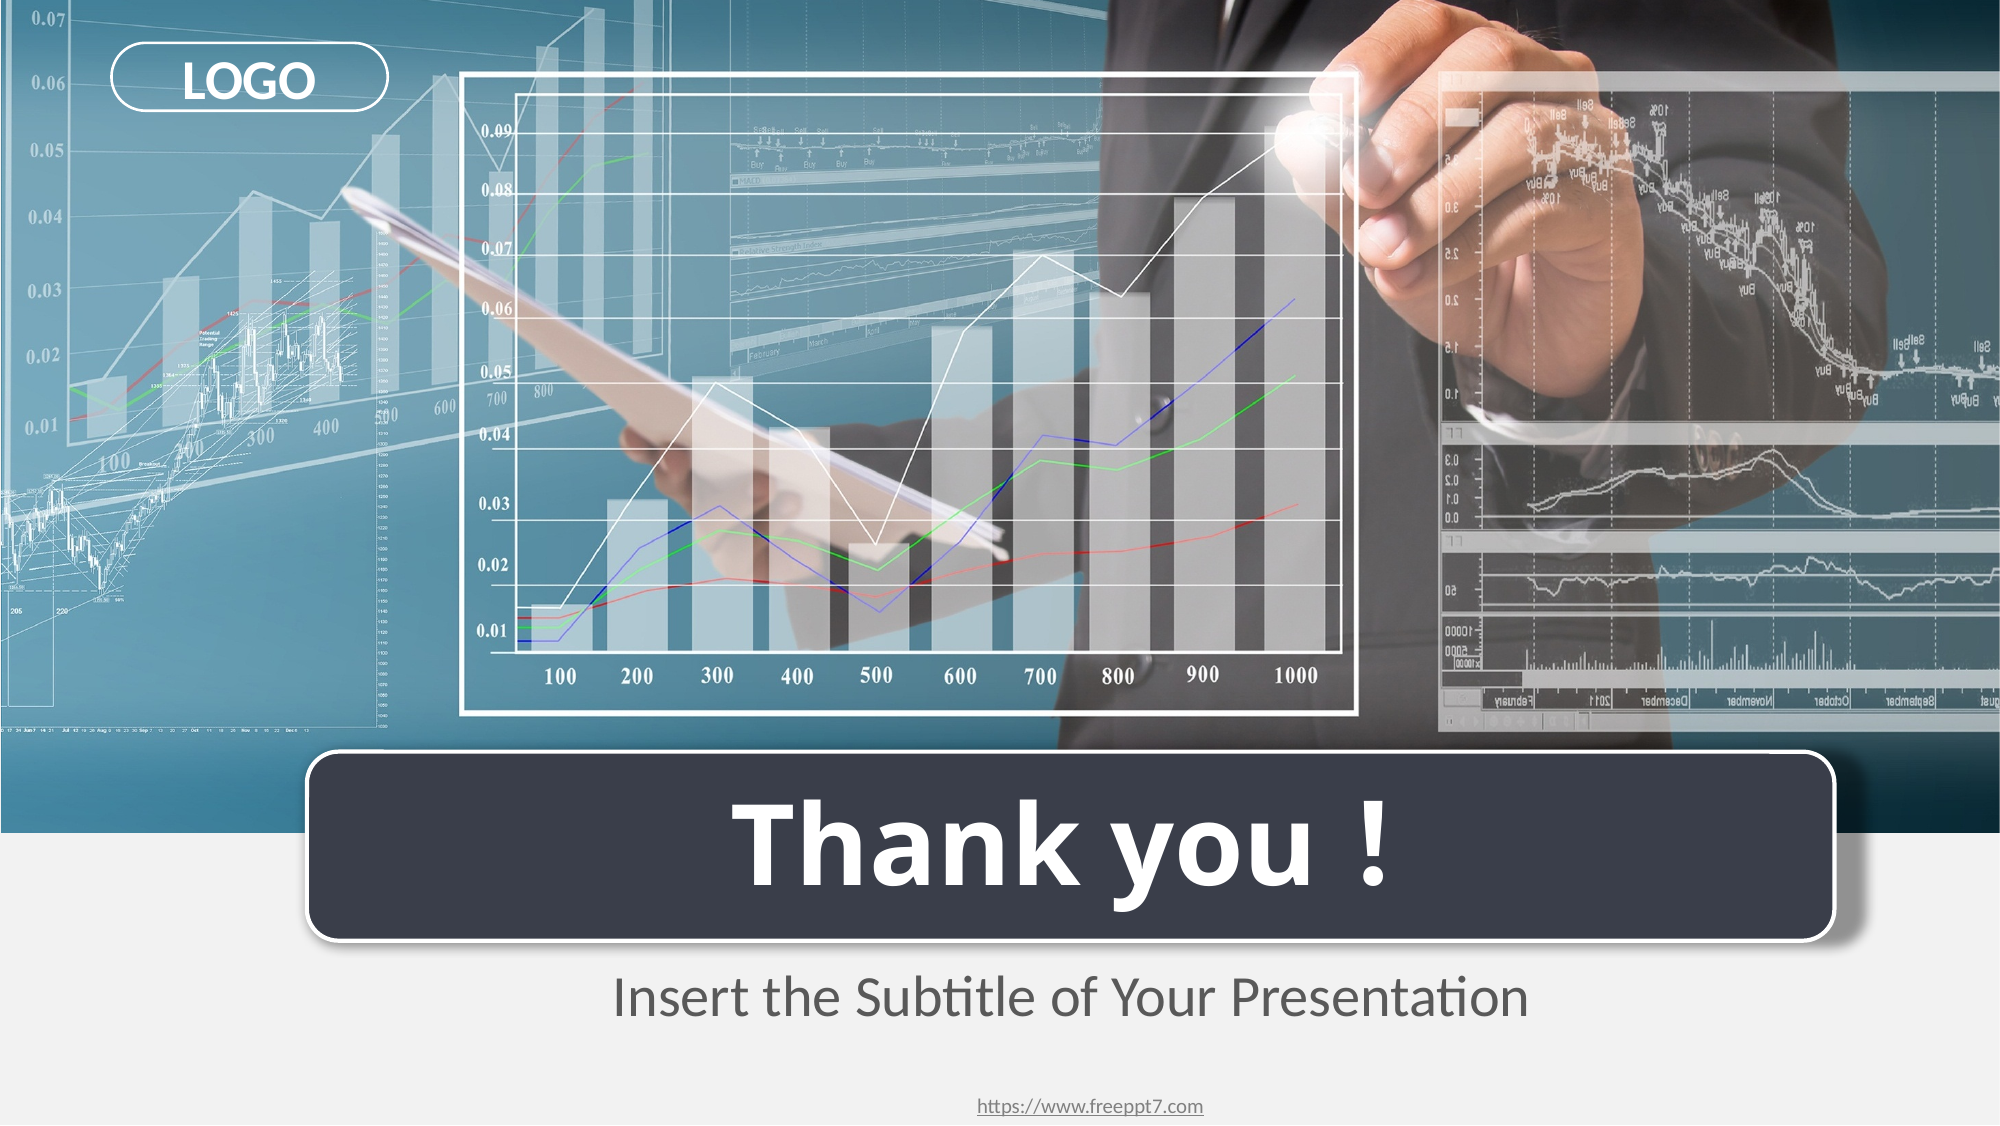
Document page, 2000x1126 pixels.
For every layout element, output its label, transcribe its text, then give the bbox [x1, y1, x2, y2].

text_box Insert the Subtitle of Your Presentation [598, 950, 1583, 1035]
picture [0, 0, 2000, 833]
text_box https://www.freeppt7.com [666, 1084, 1515, 1125]
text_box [306, 751, 1835, 941]
